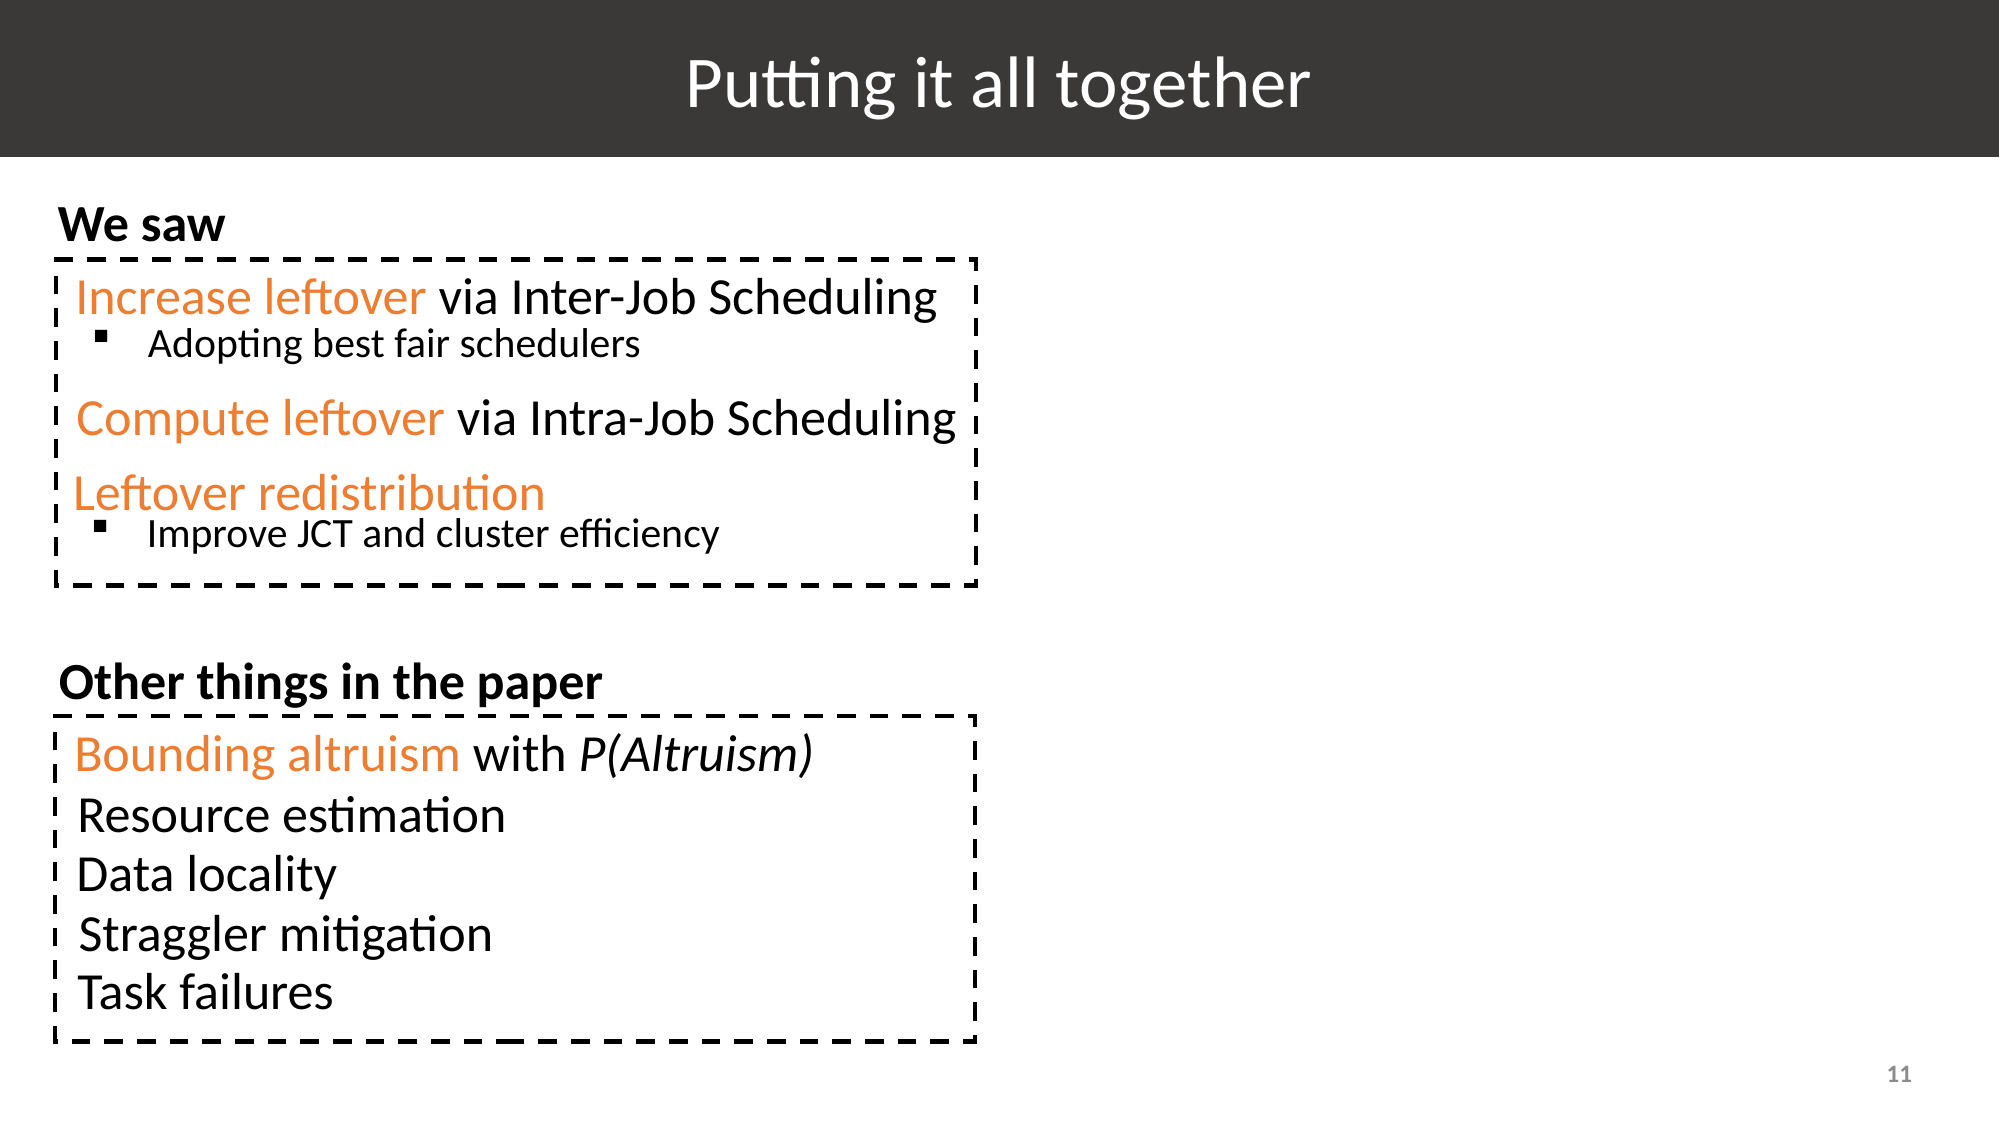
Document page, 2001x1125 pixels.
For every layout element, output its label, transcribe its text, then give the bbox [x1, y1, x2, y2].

text_box Straggler mitigation [63, 891, 516, 970]
text_box [55, 259, 977, 587]
text_box Bounding altruism with P(Altruism) [59, 711, 853, 789]
text_box [54, 715, 976, 1043]
text_box Data locality [61, 831, 455, 909]
text_box Leftover redistribution [58, 451, 574, 529]
text_box Compute leftover via Intra-Job Scheduling [61, 376, 980, 454]
text_box Improve JCT and cluster efficiency [75, 498, 900, 564]
text_box Putting it all together [0, 0, 1999, 157]
text_box Task failures [62, 950, 456, 1028]
text_box Resource estimation [62, 773, 856, 851]
text_box We saw [42, 182, 287, 260]
text_box Other things in the paper [44, 640, 732, 718]
text_box Adopting best fair schedulers [76, 308, 878, 374]
text_box Increase leftover via Inter-Job Scheduling [60, 255, 979, 333]
slide_number 11 [1839, 1042, 1928, 1103]
